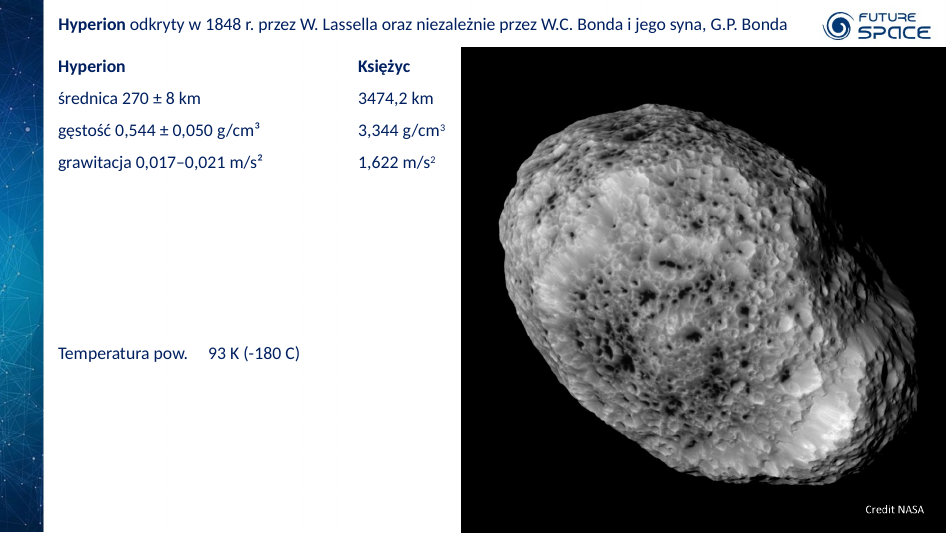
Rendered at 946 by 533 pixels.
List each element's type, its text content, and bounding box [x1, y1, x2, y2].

text_box Hyperion odkryty w 1848 r. przez W. Lassella oraz niezależnie przez W.C. Bonda i jego syna, G.P. Bonda [43, 5, 824, 42]
picture [0, 0, 946, 533]
text_box Hyperion Księżyc średnica 270 ± 8 km 3474,2 km gęstość 0,544 ± 0,050 g/cm³ 3,344 g/cm3 grawitacja 0,017–0,021 m/s² 1,622 m/s2 Temperatura pow. 93 K (-180 C) [43, 47, 459, 371]
